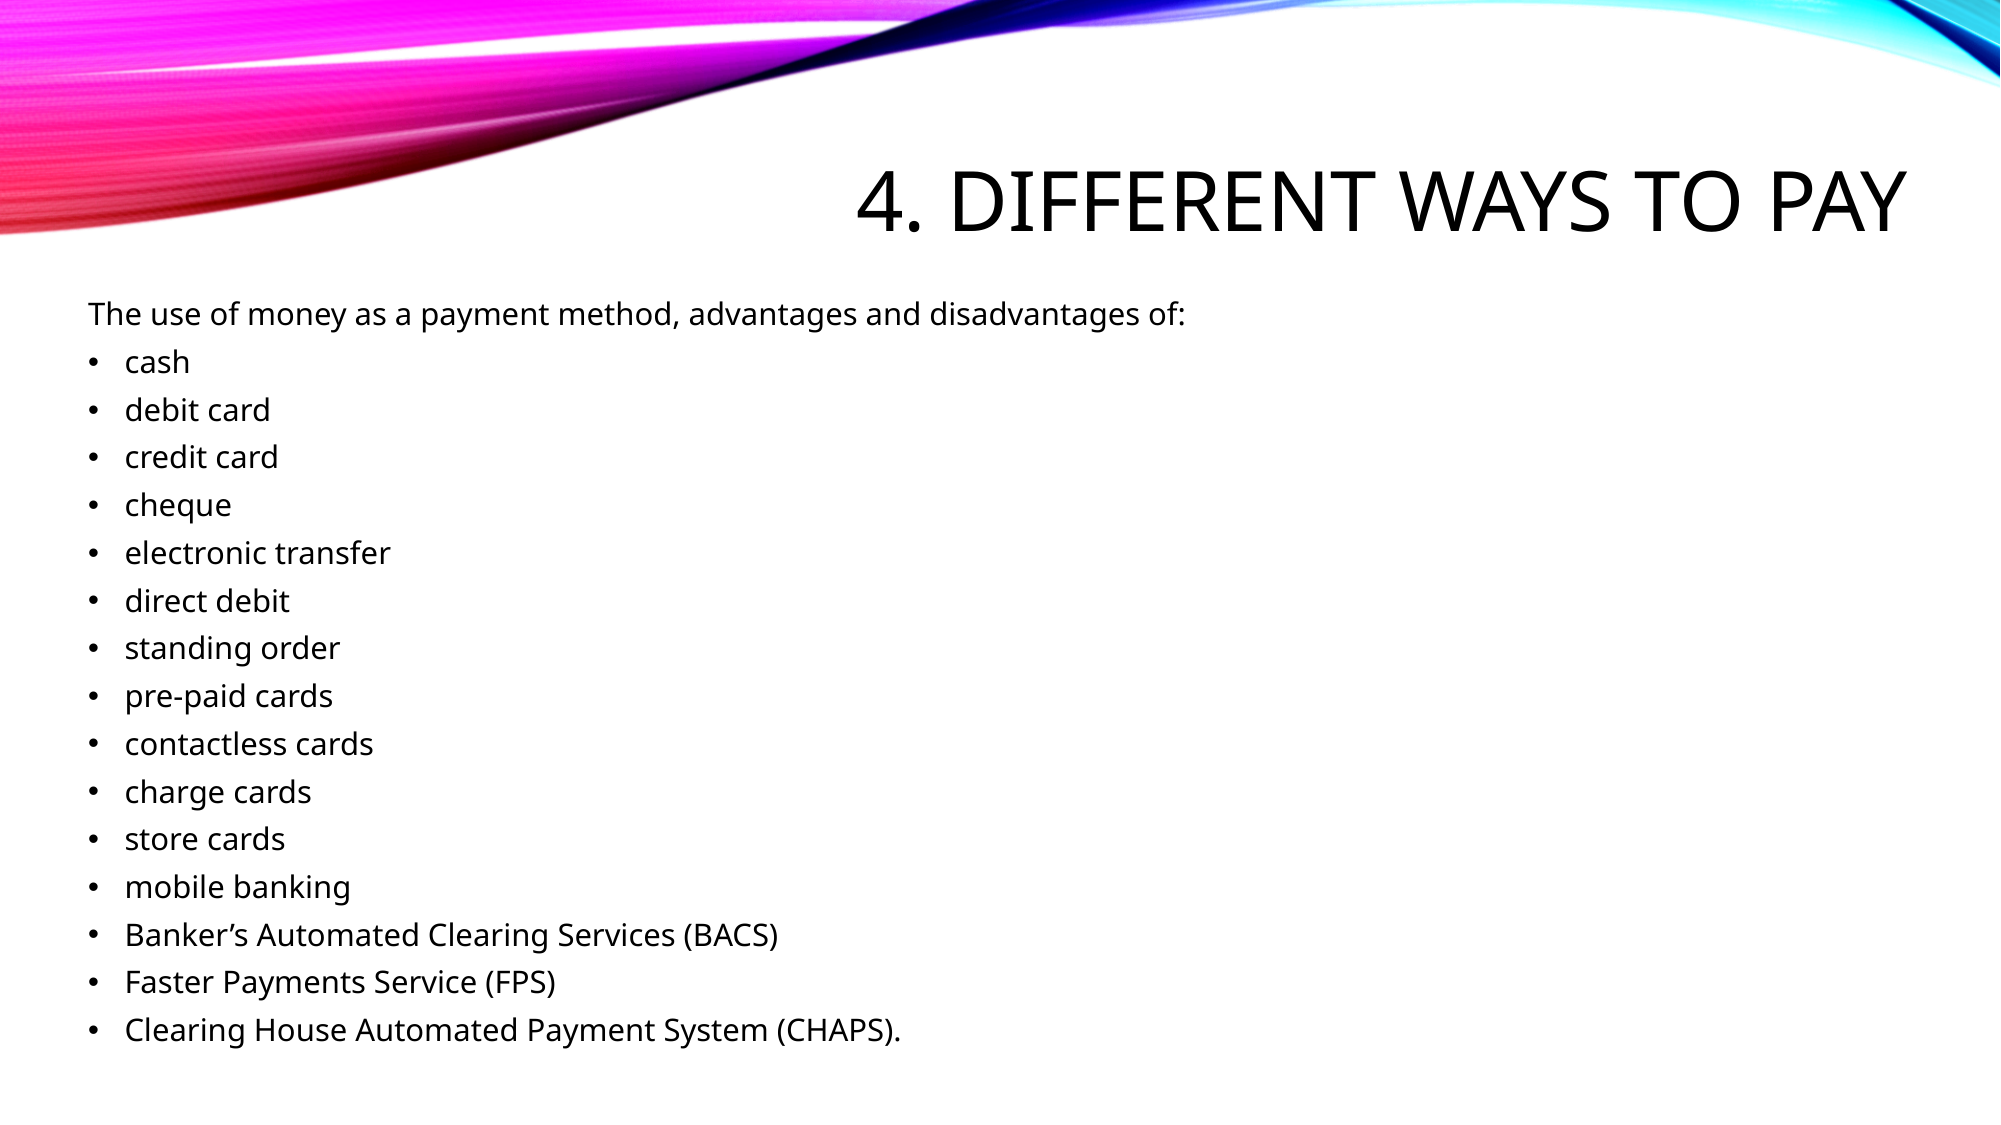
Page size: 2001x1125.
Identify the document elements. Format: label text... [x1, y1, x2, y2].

picture [0, 0, 2000, 237]
list The use of money as a payment method, advantages and disadvantages of: cash debit card credit card cheque electronic transfer direct debit standing order pre-paid cards contactless cards charge cards store cards mobile banking Banker’s Automated Clearing Services (BACS) Faster Payments Service (FPS) Clearing House Automated Payment System (CHAPS). [73, 291, 1919, 1061]
title 4. Different ways to pay [510, 98, 1924, 311]
picture [1890, 0, 2000, 75]
picture [1910, 0, 2000, 45]
